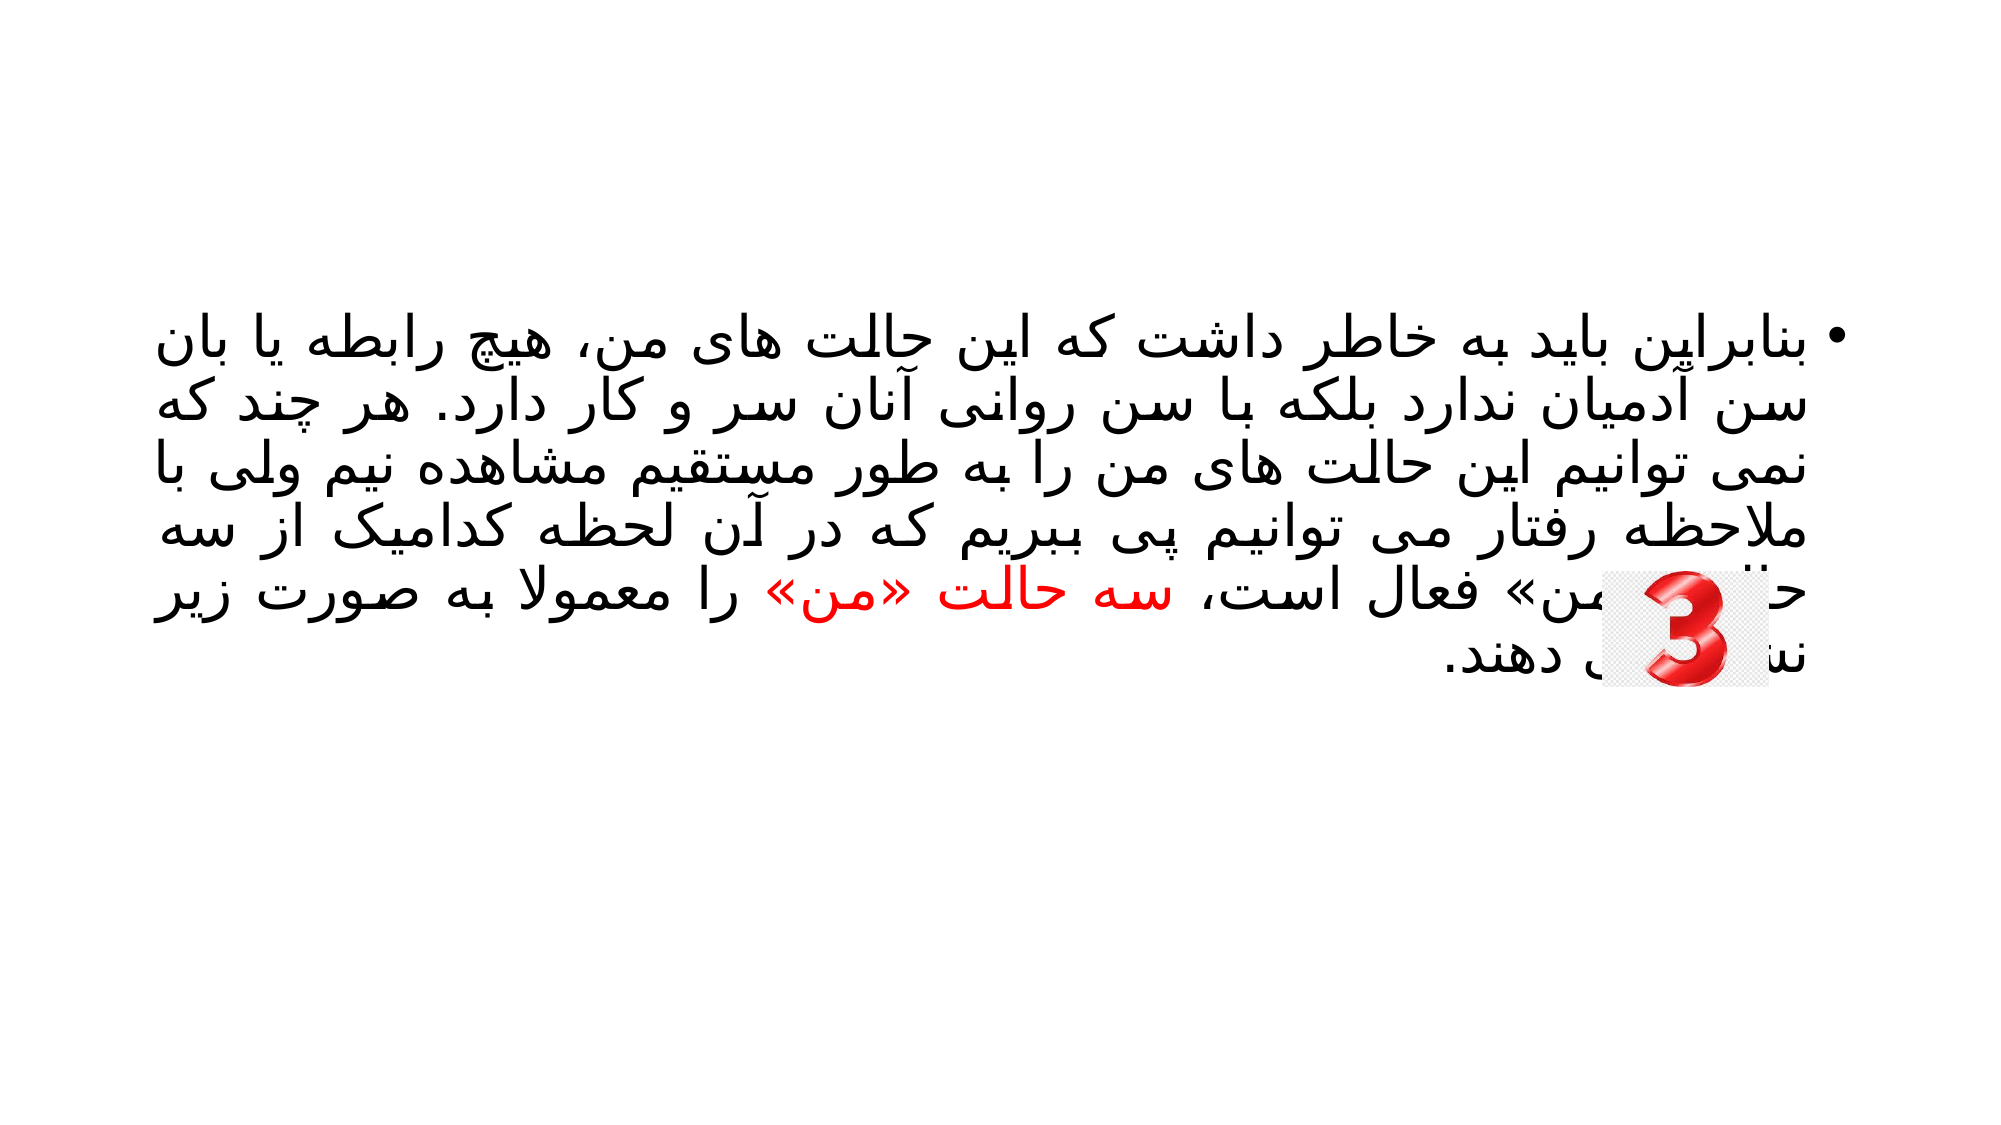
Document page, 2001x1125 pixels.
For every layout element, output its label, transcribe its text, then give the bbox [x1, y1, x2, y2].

picture [1602, 571, 1769, 687]
list بنابراین باید به خاطر داشت که این حالت های من، هیچ رابطه یا بان سن آدمیان ندارد بلکه با سن روانی آنان سر و کار دارد. هر چند که نمی توانیم این حالت های من را به طور مستقیم مشاهده نیم ولی با ملاحظه رفتار می توانیم پی ببریم که در آن لحظه کدامیک از سه حالت «من» فعال است، سه حالت «من» را معمولا به صورت زیر نشان می دهند. [137, 299, 1863, 1014]
